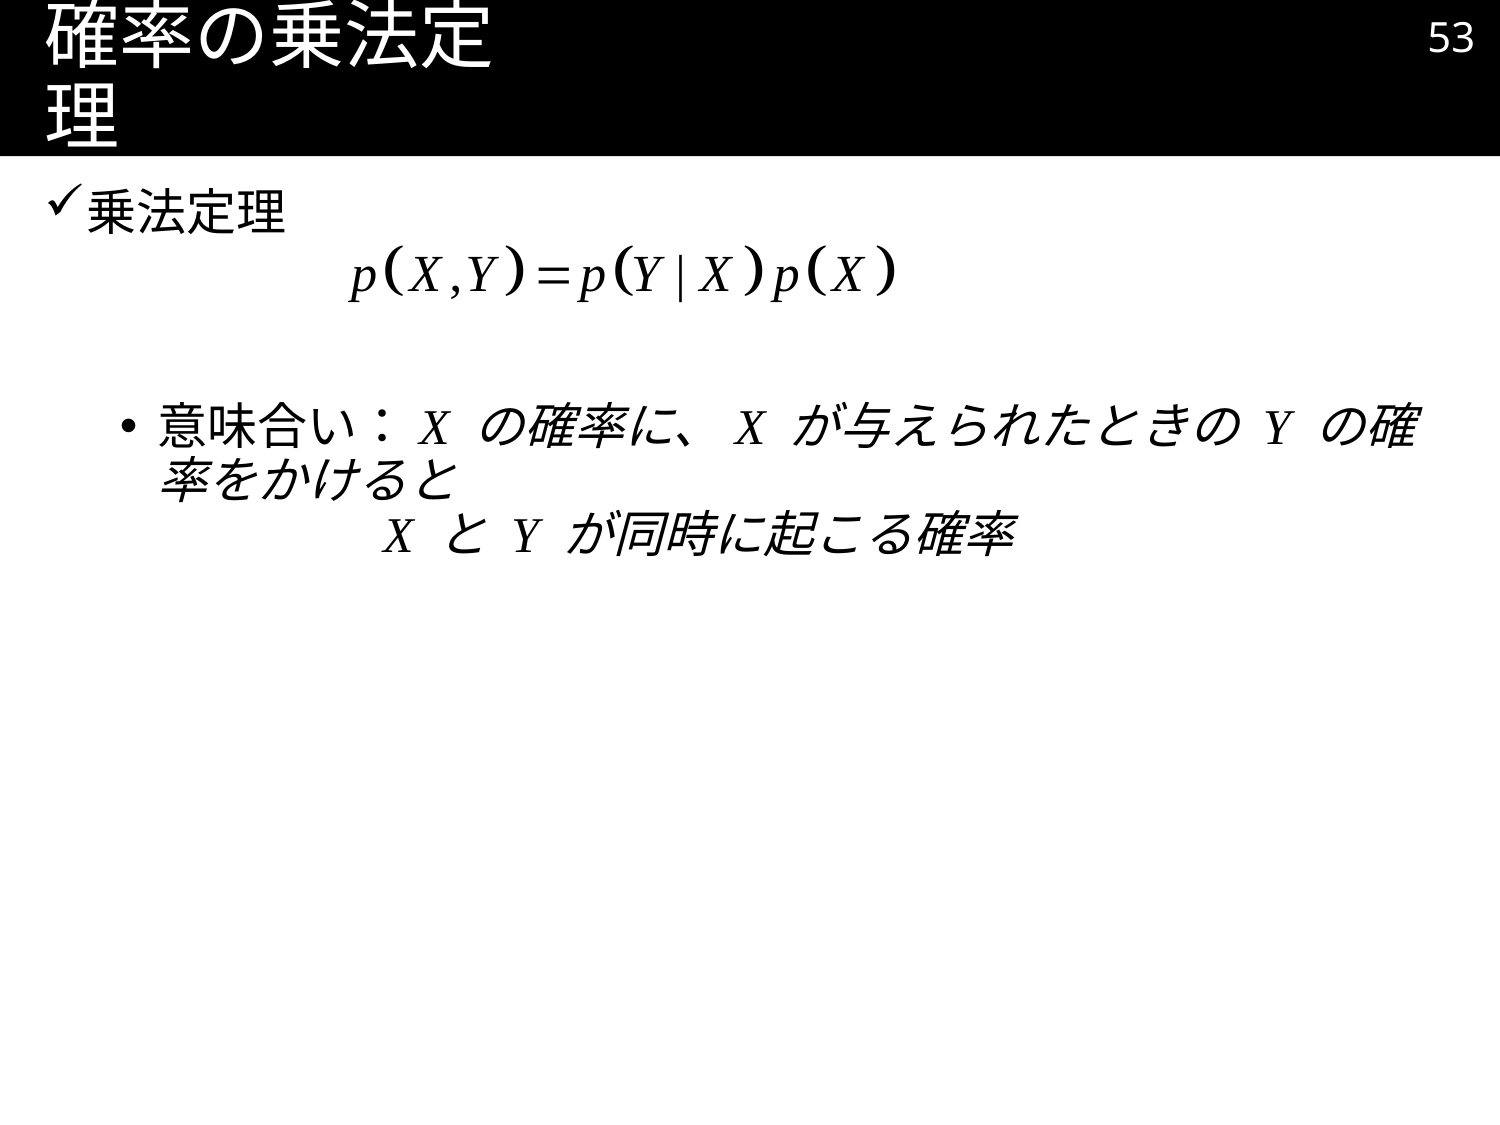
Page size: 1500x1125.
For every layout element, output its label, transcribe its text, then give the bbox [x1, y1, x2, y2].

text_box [336, 234, 903, 322]
list 乗法定理 意味合い：X の確率に、X が与えられたときの Y の確率をかけると X と Y が同時に起こる確率 [29, 179, 1468, 520]
title 確率の乗法定理 [29, 30, 577, 128]
slide_number 52 [1389, 6, 1491, 72]
